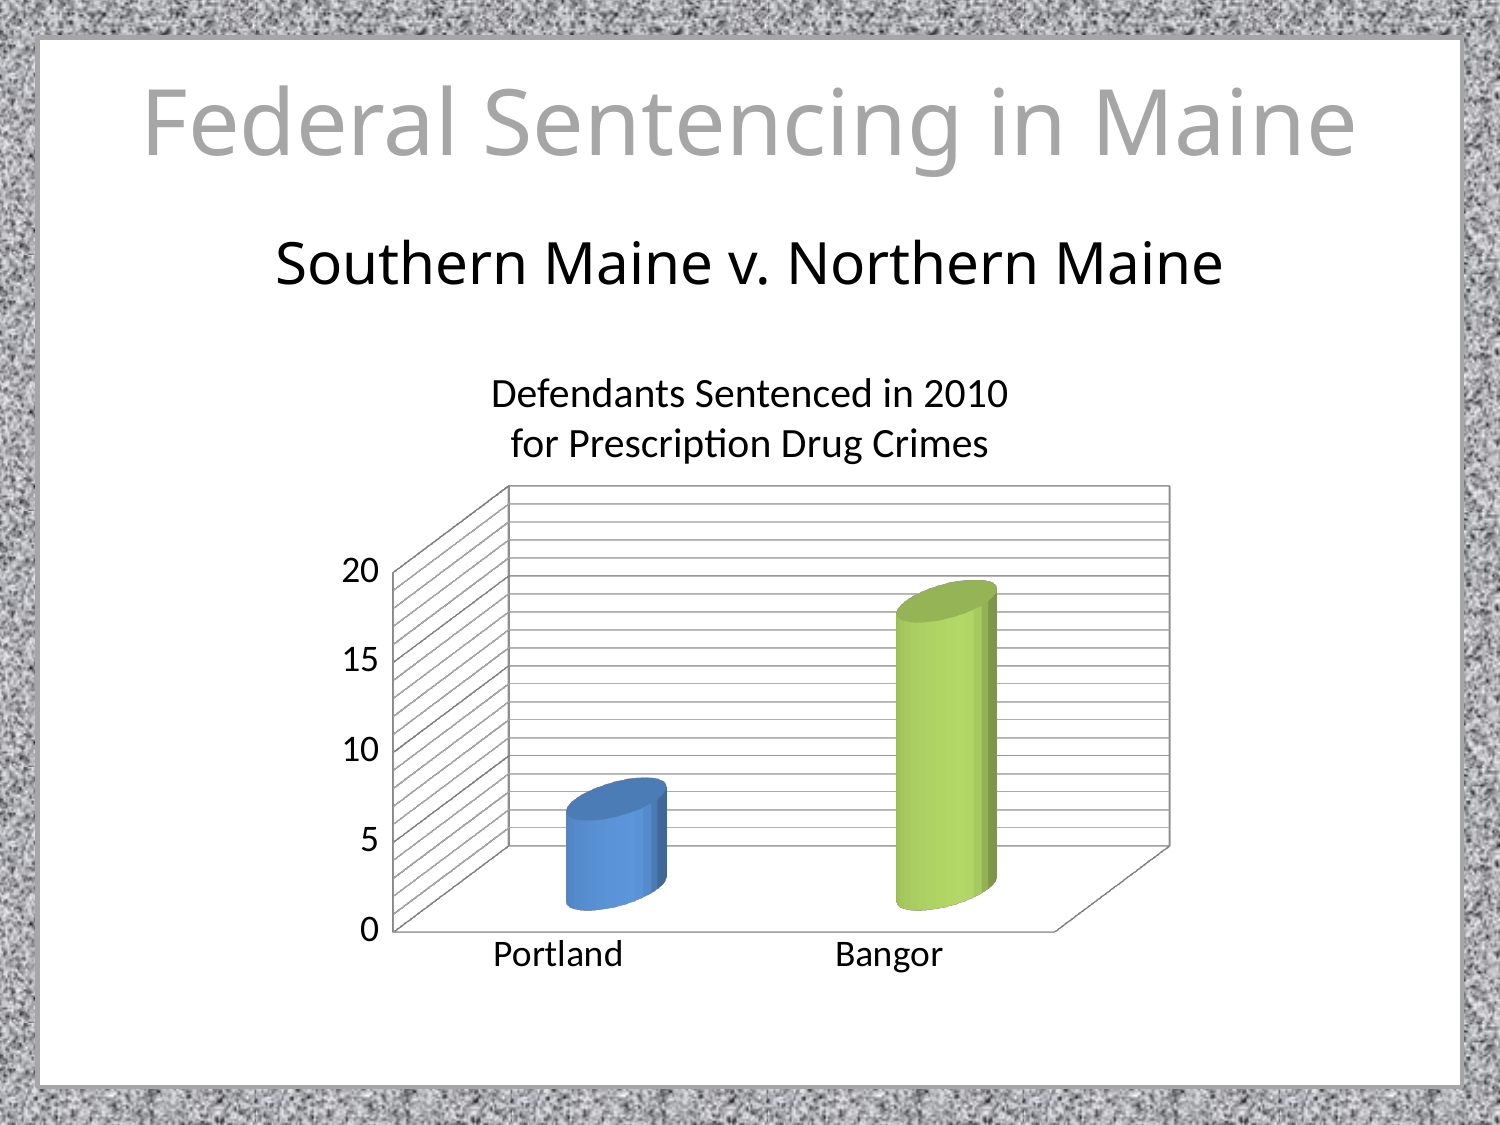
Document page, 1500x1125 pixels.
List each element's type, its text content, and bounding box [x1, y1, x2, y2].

chart [305, 426, 1194, 1017]
text_box Federal Sentencing in Maine [74, 49, 1425, 188]
text_box Southern Maine v. Northern Maine [74, 218, 1425, 304]
text_box [35, 35, 1464, 1089]
text_box Defendants Sentenced in 2010 for Prescription Drug Crimes [74, 358, 1425, 474]
picture [0, 0, 1500, 1125]
